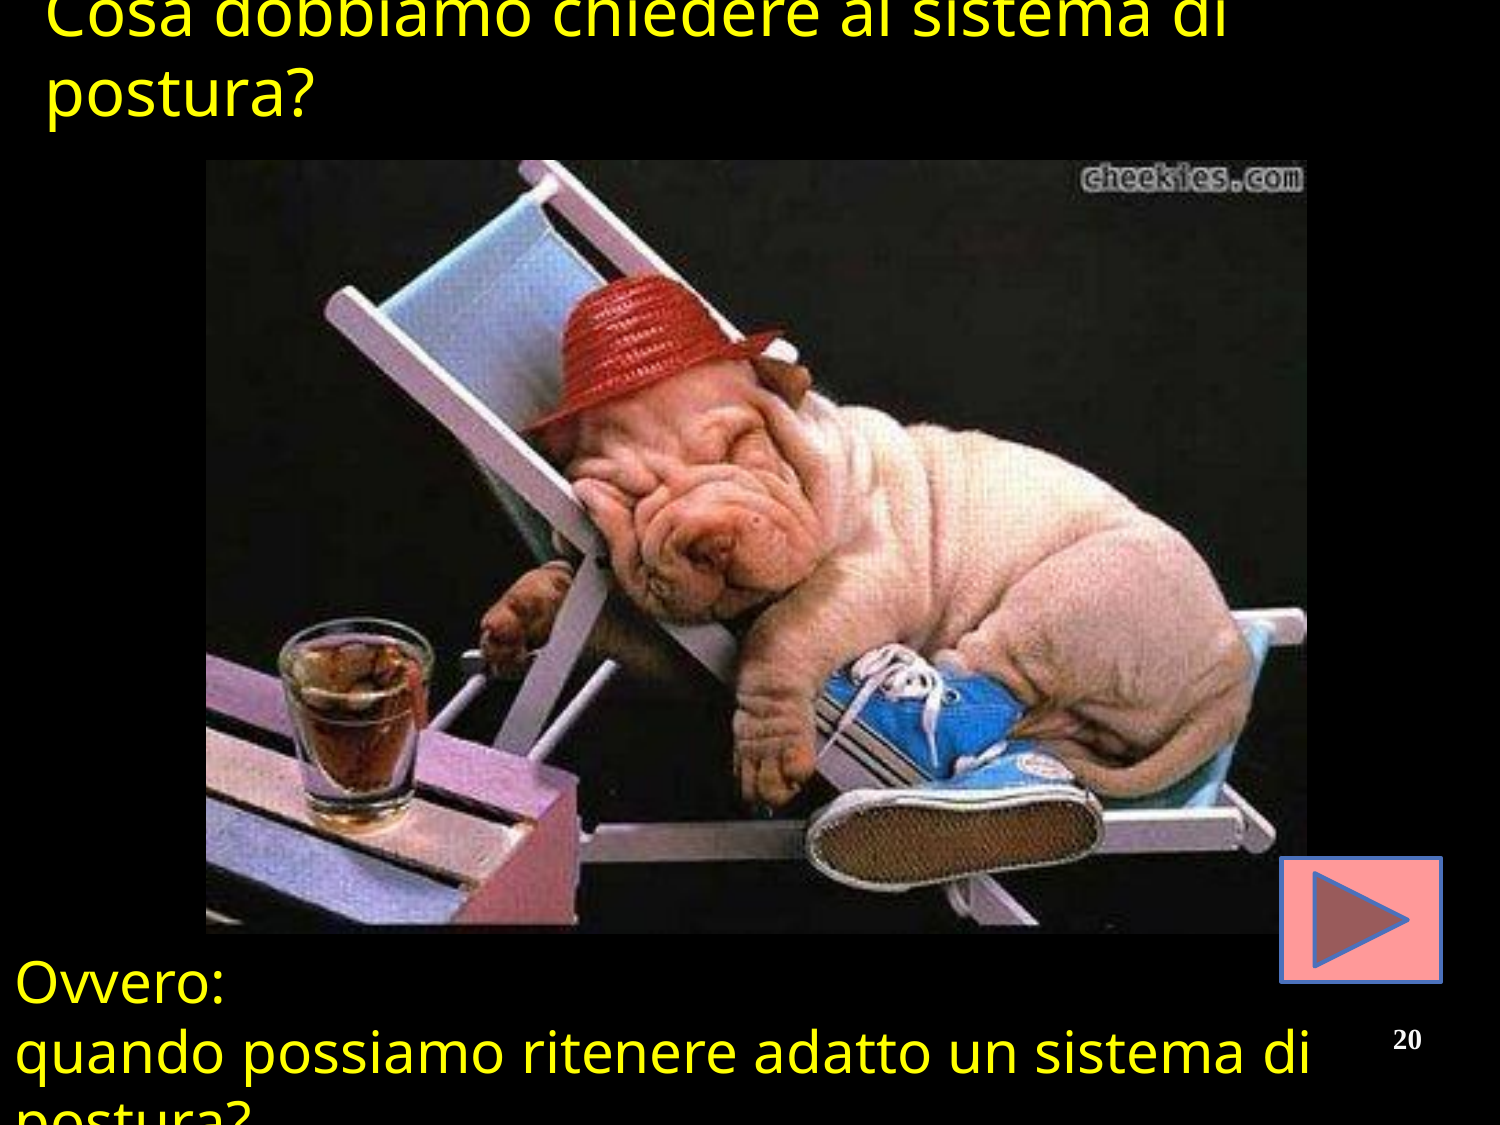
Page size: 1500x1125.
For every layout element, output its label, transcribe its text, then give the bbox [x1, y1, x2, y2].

text_box [1279, 856, 1443, 984]
slide_number 20 [1124, 987, 1438, 1063]
title Cosa dobbiamo chiedere al sistema di postura? [29, 42, 1465, 138]
text_box Ovvero: quando possiamo ritenere adatto un sistema di postura? [0, 937, 1500, 1125]
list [206, 160, 1307, 934]
